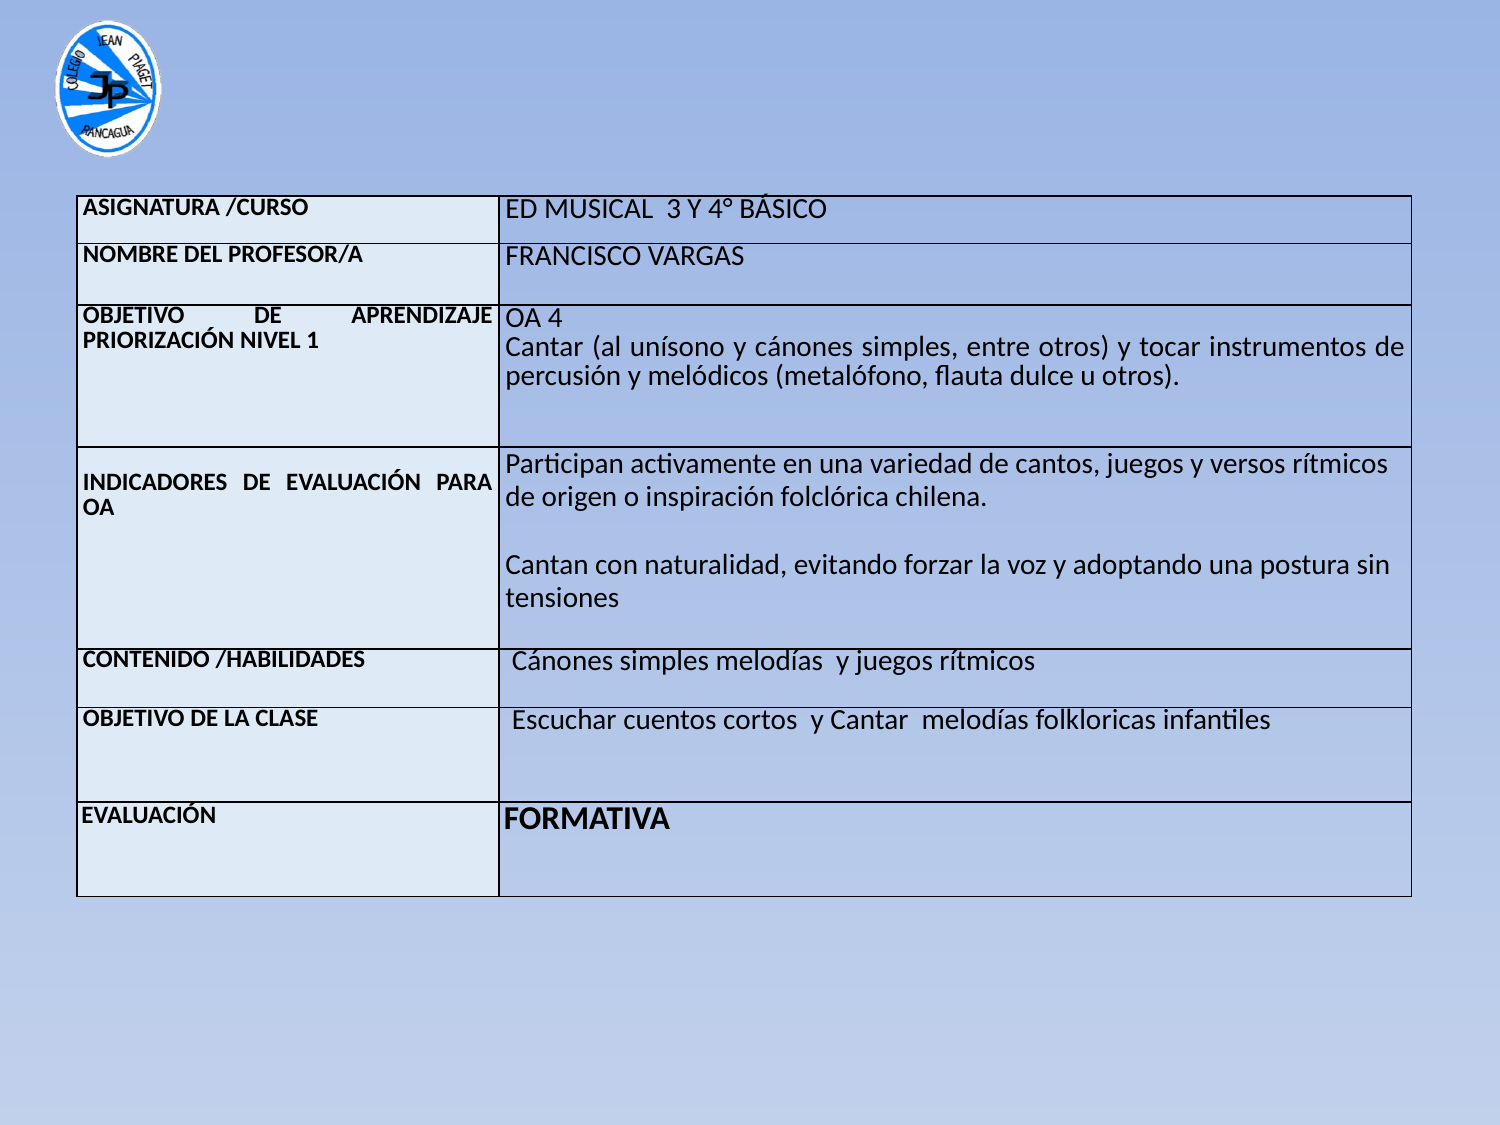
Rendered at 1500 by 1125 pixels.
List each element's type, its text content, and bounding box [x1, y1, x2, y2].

table_header ED MUSICAL 3 Y 4° BÁSICO [500, 197, 1411, 243]
picture [29, 18, 192, 159]
table_cell INDICADORES DE EVALUACIÓN PARA OA [78, 448, 498, 648]
table_cell FORMATIVA [500, 803, 1411, 896]
table_cell EVALUACIÓN [78, 803, 498, 896]
table_cell OBJETIVO DE LA CLASE [78, 708, 498, 801]
table_cell OBJETIVO DE APRENDIZAJE PRIORIZACIÓN NIVEL 1 [78, 306, 498, 446]
table_cell NOMBRE DEL PROFESOR/A [78, 244, 498, 304]
table_cell OA 4 Cantar (al unísono y cánones simples, entre otros) y tocar instrumentos de percusión y melódicos (metalófono, flauta dulce u otros). [500, 306, 1411, 446]
table_cell FRANCISCO VARGAS [500, 244, 1411, 304]
table_cell Escuchar cuentos cortos y Cantar melodías folkloricas infantiles [500, 708, 1411, 801]
table_cell CONTENIDO /HABILIDADES [78, 650, 498, 707]
table_cell Cánones simples melodías y juegos rítmicos [500, 650, 1411, 707]
table_header ASIGNATURA /CURSO [78, 197, 498, 243]
table_cell Participan activamente en una variedad de cantos, juegos y versos rítmicos de origen o inspiración folclórica chilena. Cantan con naturalidad, evitando forzar la voz y adoptando una postura sin tensiones [500, 448, 1411, 648]
